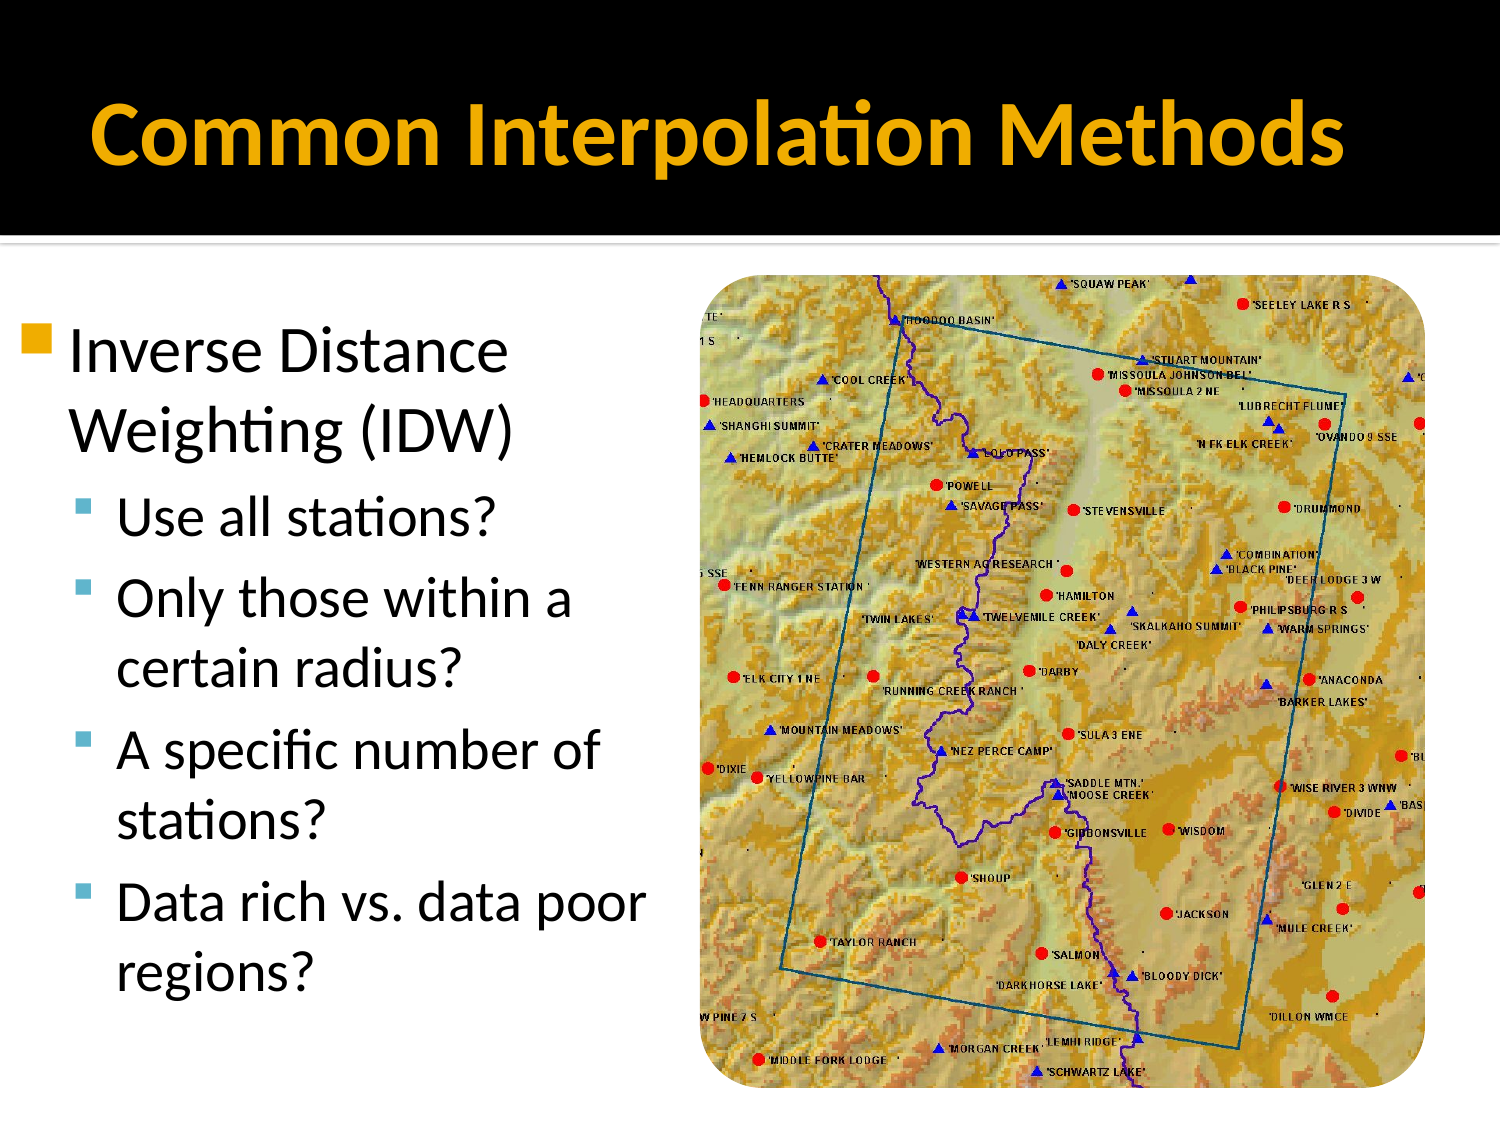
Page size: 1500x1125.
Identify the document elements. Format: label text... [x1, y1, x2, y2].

title Common Interpolation Methods [75, 25, 1425, 231]
list Inverse Distance Weighting (IDW) Use all stations? Only those within a certain radius? A specific number of stations? Data rich vs. data poor regions? [0, 291, 694, 1050]
picture [699, 274, 1425, 1088]
